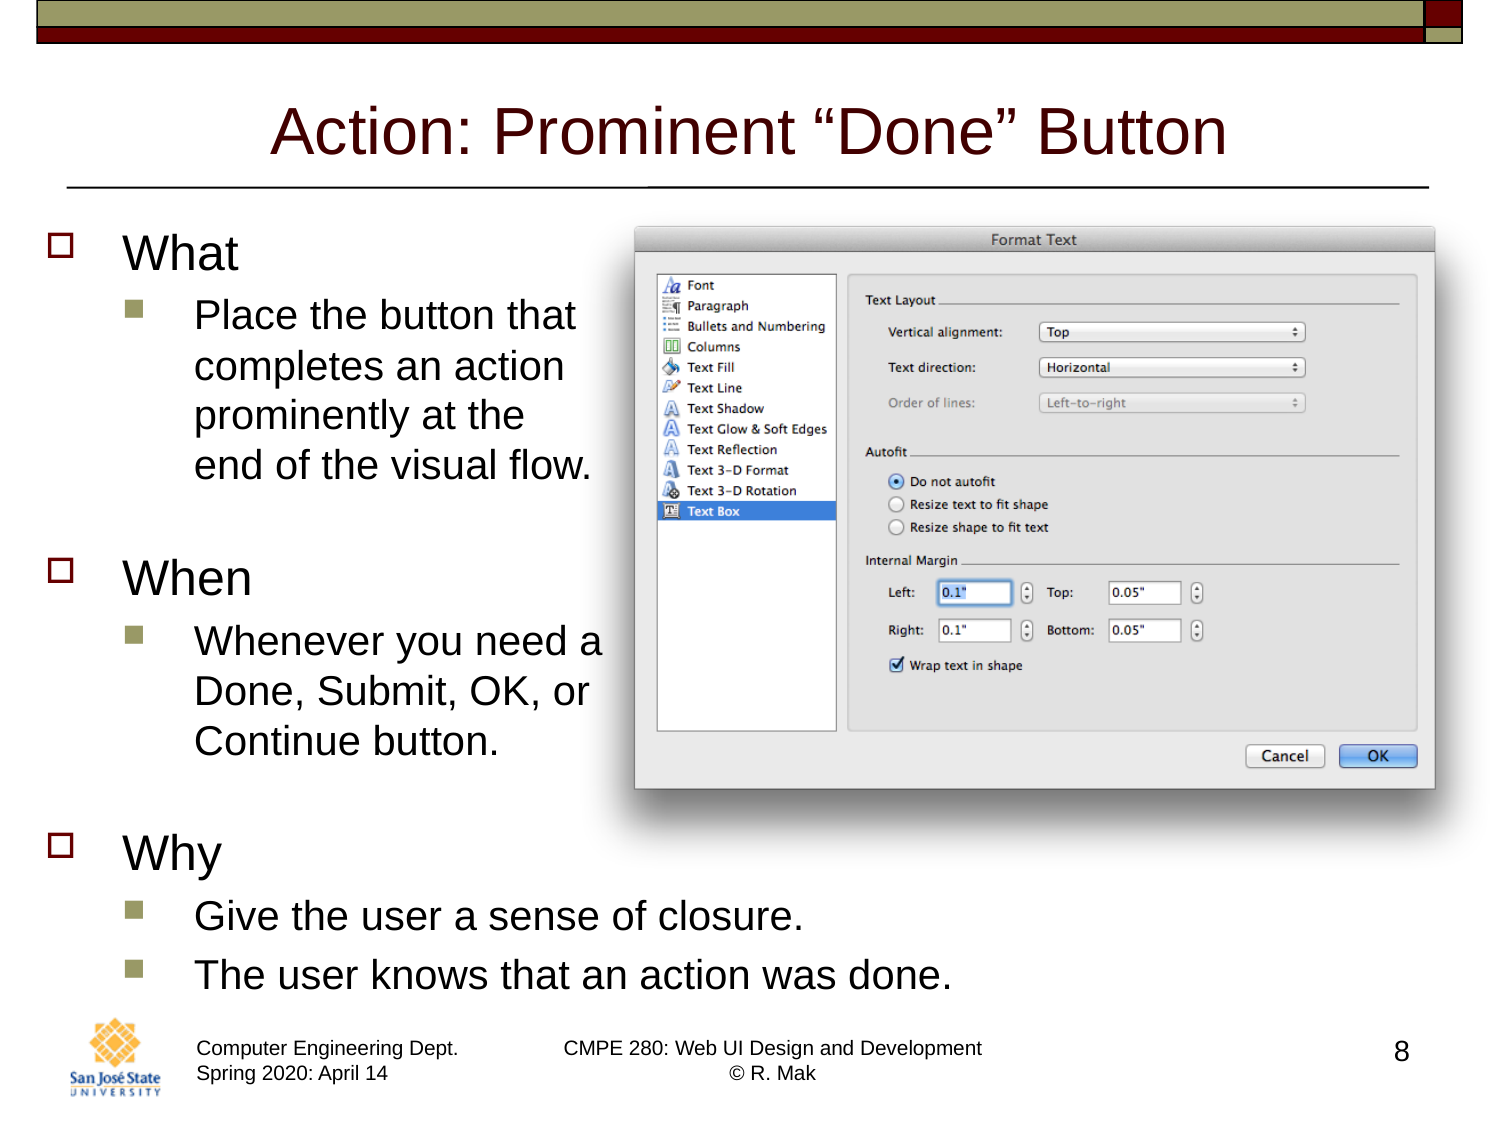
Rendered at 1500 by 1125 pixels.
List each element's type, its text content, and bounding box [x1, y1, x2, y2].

slide_number 8 [1335, 1025, 1425, 1100]
picture [569, 187, 1500, 880]
title Action: Prominent “Done” Button [75, 67, 1425, 175]
list What Place the button that completes an action prominently at the end of the visual flow. When Whenever you need a Done, Submit, OK, or Continue button. Why Give the user a sense of closure. The user knows that an action was done. [30, 212, 1005, 1013]
picture [60, 1013, 166, 1112]
